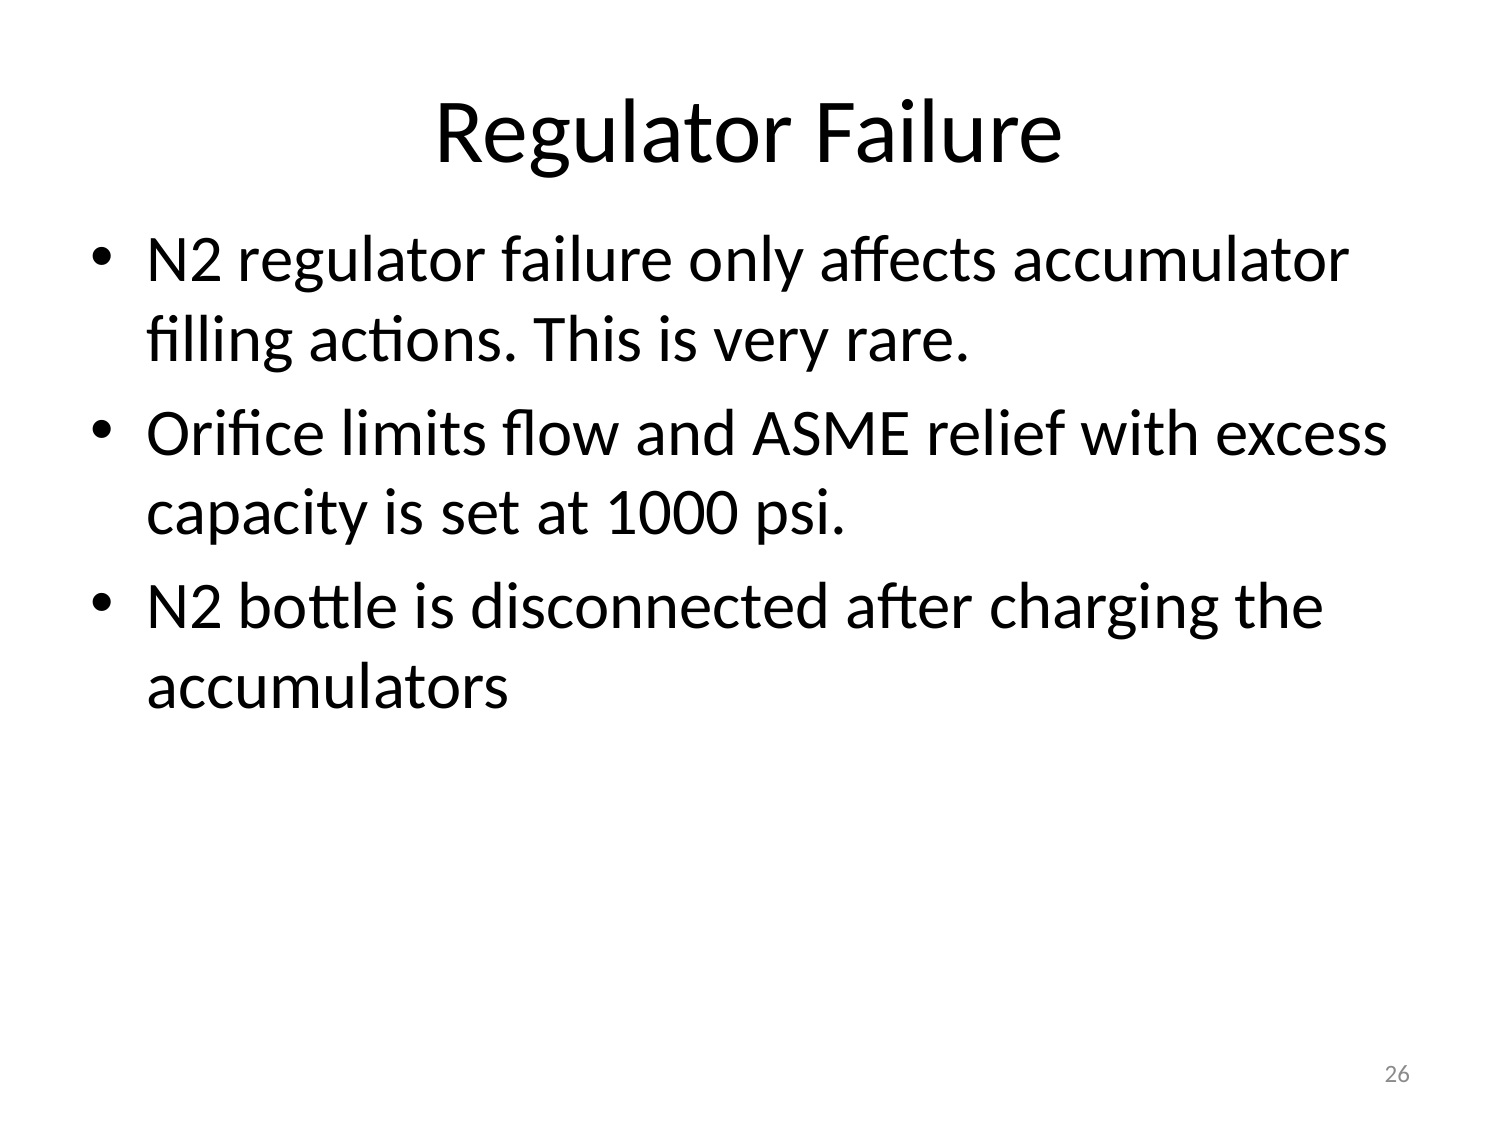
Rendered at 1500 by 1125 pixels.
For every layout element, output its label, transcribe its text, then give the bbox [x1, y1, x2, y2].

title Regulator Failure [75, 45, 1425, 207]
slide_number 26 [1074, 1042, 1425, 1103]
list N2 regulator failure only affects accumulator filling actions. This is very rare. Orifice limits flow and ASME relief with excess capacity is set at 1000 psi. N2 bottle is disconnected after charging the accumulators [75, 207, 1425, 1005]
